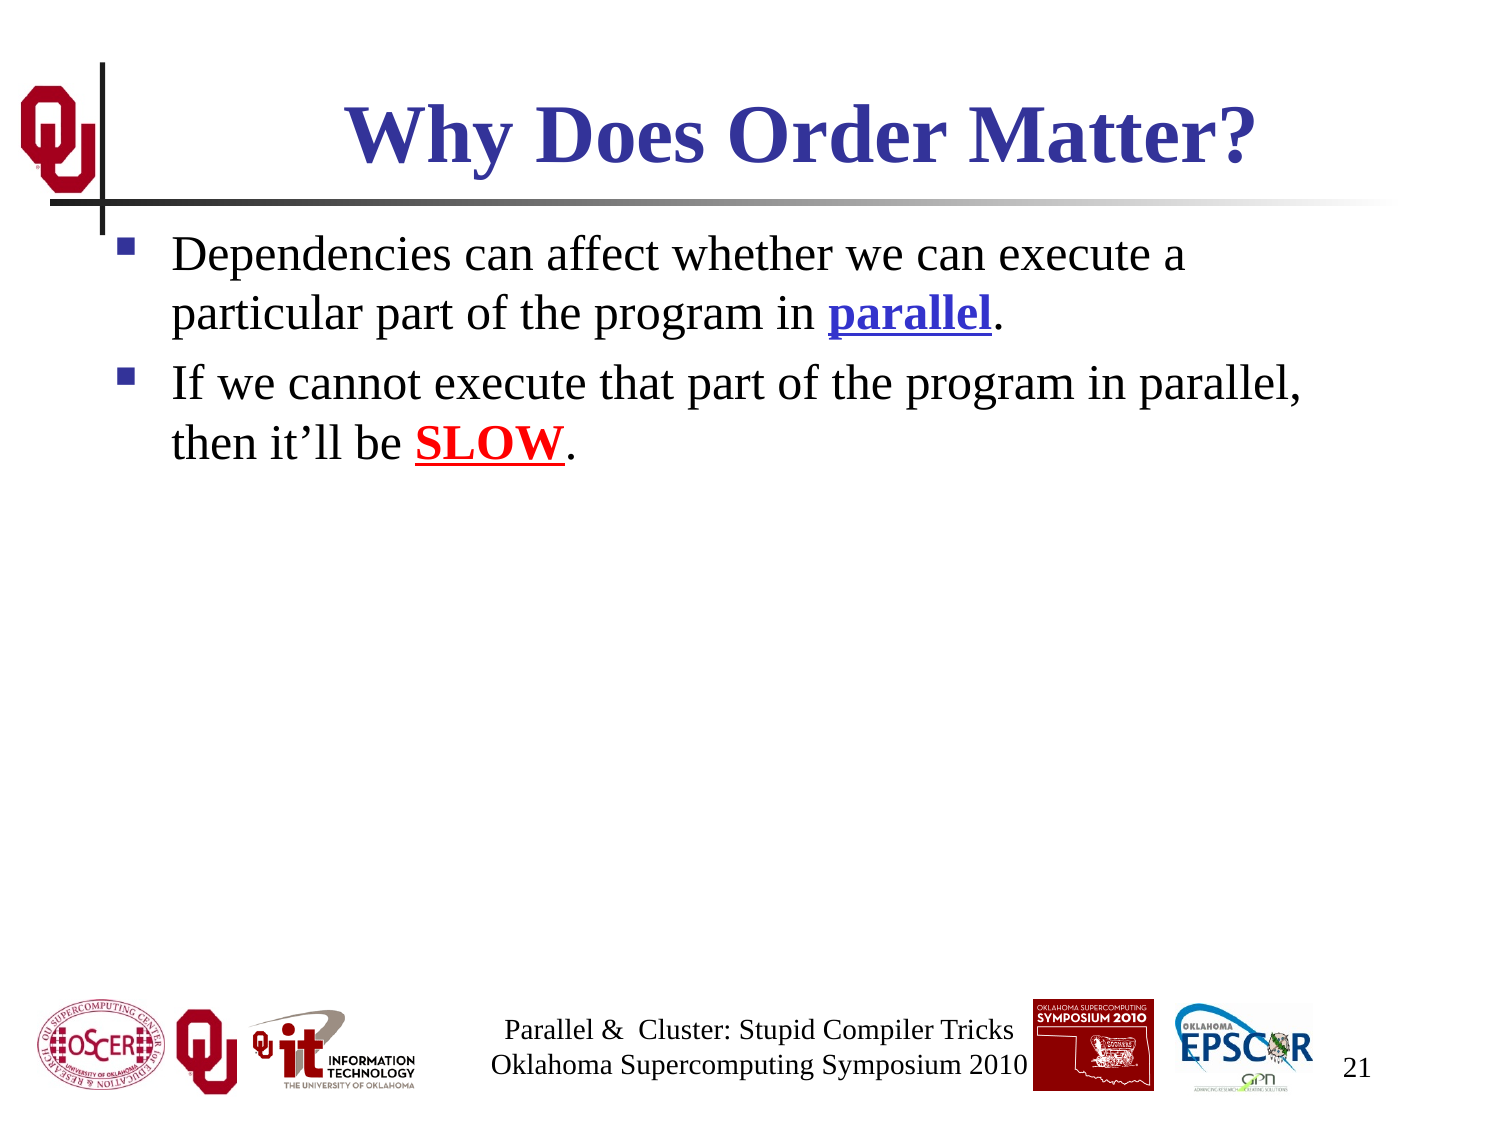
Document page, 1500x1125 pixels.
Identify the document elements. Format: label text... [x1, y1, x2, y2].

picture [1188, 1011, 1216, 1015]
slide_number 21 [1174, 1015, 1388, 1091]
picture [1187, 1091, 1294, 1098]
footer Parallel & Cluster: Stupid Compiler Tricks Oklahoma Supercomputing Symposium 2010 [431, 1012, 1088, 1088]
picture [18, 83, 97, 196]
picture [1175, 1003, 1313, 1015]
list Dependencies can affect whether we can execute a particular part of the program in parallel. If we cannot execute that part of the program in parallel, then it’ll be SLOW. [99, 212, 1376, 976]
picture [174, 999, 425, 1099]
title Why Does Order Matter? [162, 74, 1442, 187]
picture [37, 999, 165, 1090]
